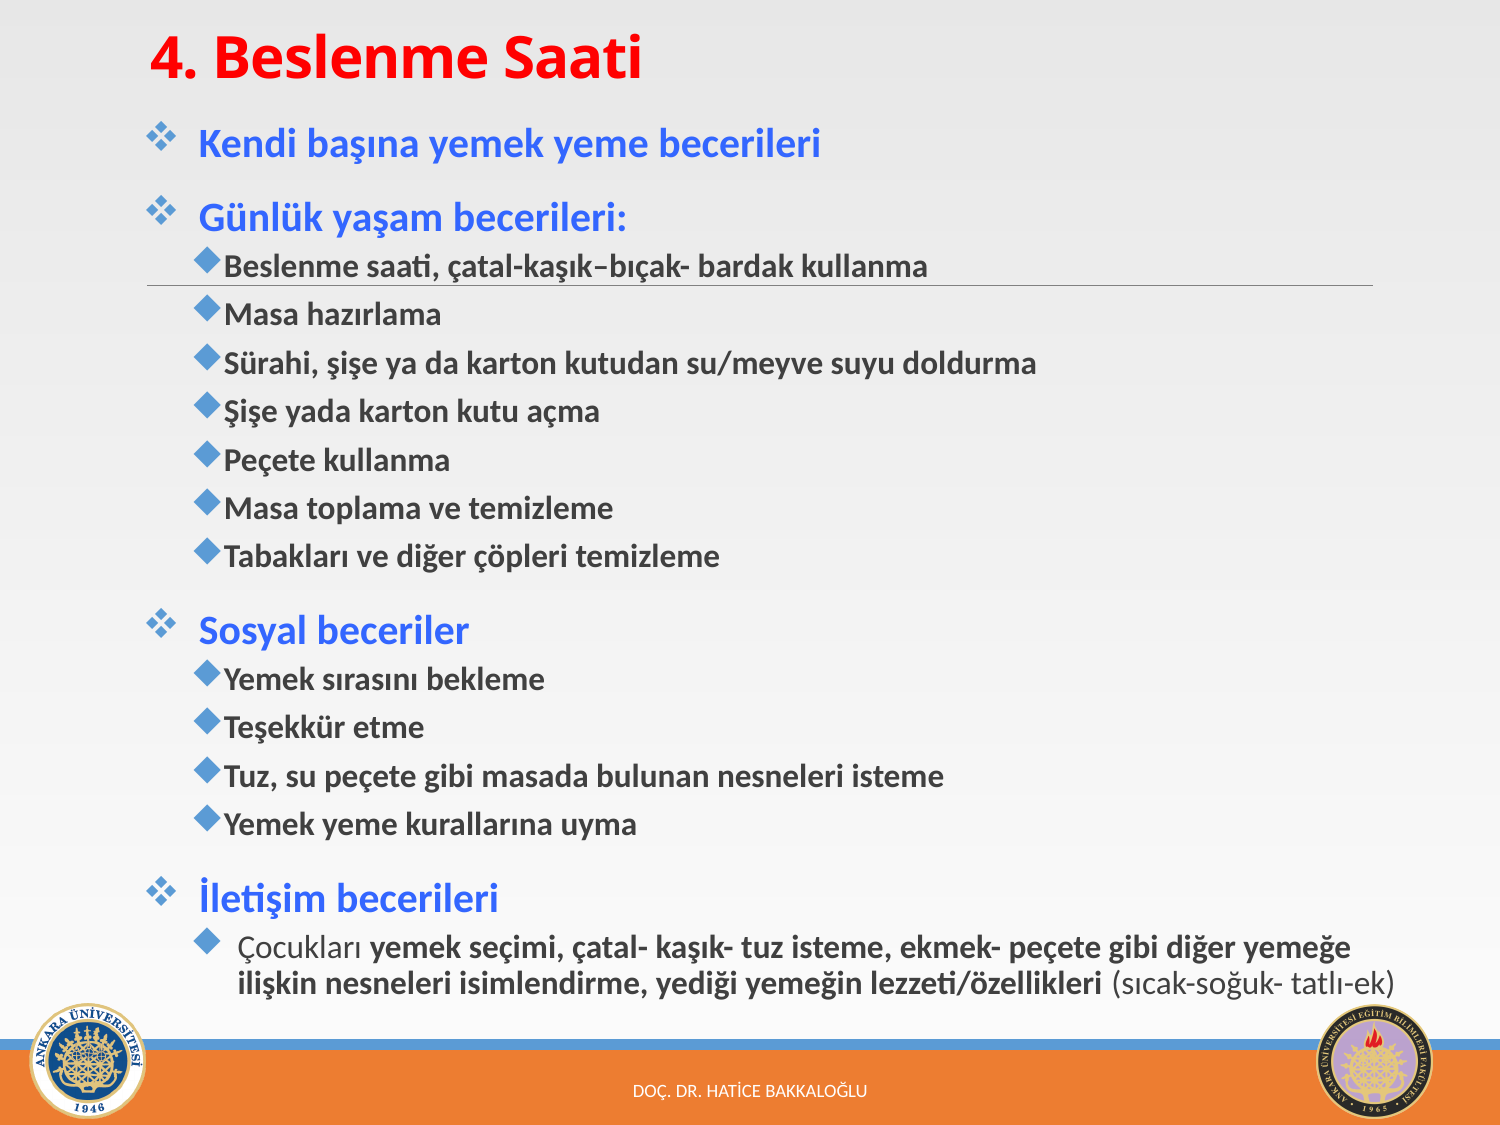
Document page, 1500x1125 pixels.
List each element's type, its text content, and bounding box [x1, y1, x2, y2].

title 4. Beslenme Saati [135, 19, 1374, 98]
list Kendi başına yemek yeme becerileri Günlük yaşam becerileri: Beslenme saati, çatal-kaşık–bıçak- bardak kullanma Masa hazırlama Sürahi, şişe ya da karton kutudan su/meyve suyu doldurma Şişe yada karton kutu açma Peçete kullanma Masa toplama ve temizleme Tabakları ve diğer çöpleri temizleme Sosyal beceriler Yemek sırasını bekleme Teşekkür etme Tuz, su peçete gibi masada bulunan nesneleri isteme Yemek yeme kurallarına uyma İletişim becerileri Çocukları yemek seçimi, çatal- kaşık- tuz isteme, ekmek- peçete gibi diğer yemeğe ilişkin nesneleri isimlendirme, yediği yemeğin lezzeti/özellikleri (sıcak-soğuk- tatlı-ek) [123, 113, 1436, 1001]
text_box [29, 1003, 1433, 1120]
